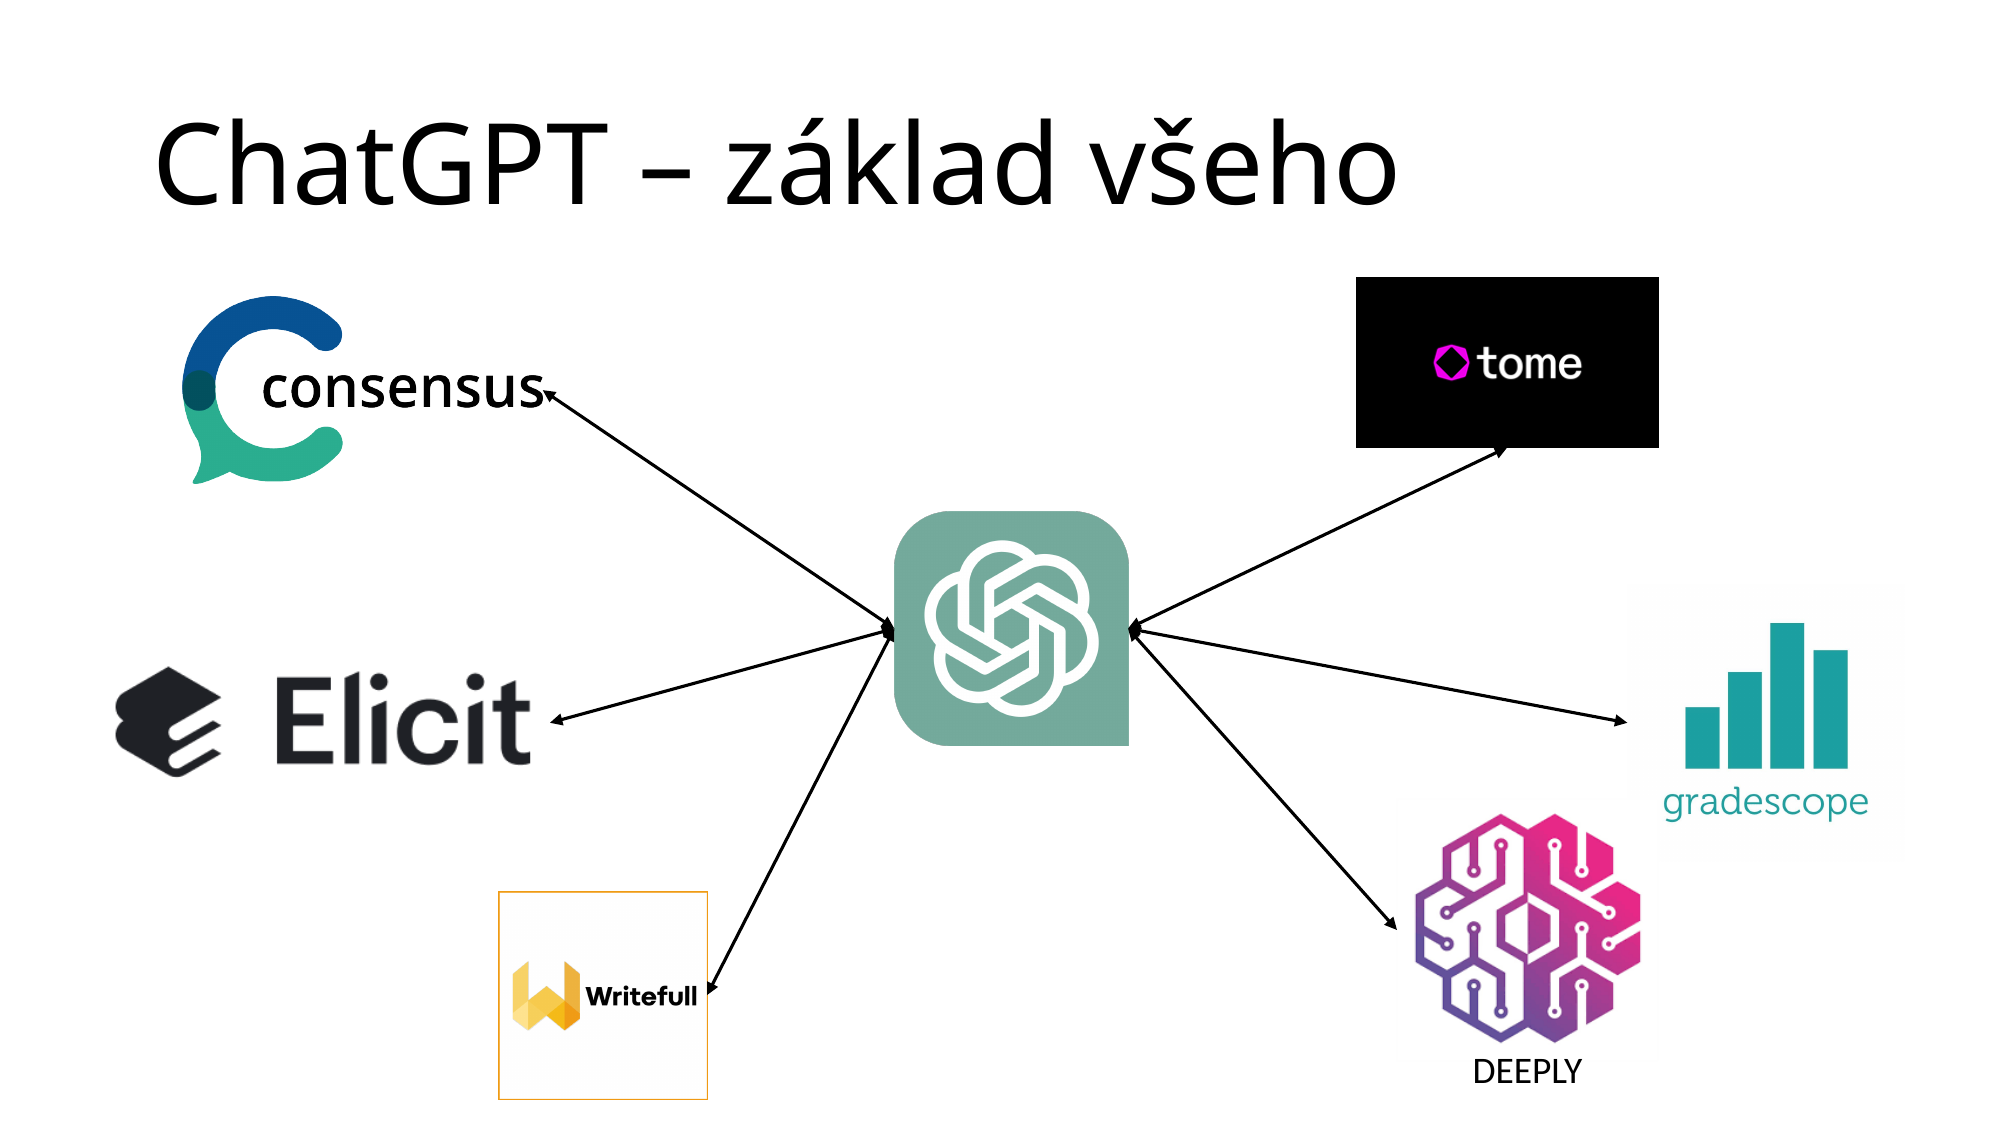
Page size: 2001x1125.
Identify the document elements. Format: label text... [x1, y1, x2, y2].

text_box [1397, 628, 1628, 723]
picture [95, 630, 551, 815]
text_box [550, 629, 706, 723]
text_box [1128, 628, 1397, 930]
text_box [706, 628, 895, 996]
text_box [542, 390, 895, 629]
picture [1356, 277, 1659, 448]
text_box DEEPLY [1396, 1062, 1659, 1099]
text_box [1128, 447, 1508, 628]
title ChatGPT – základ všeho [137, 59, 1863, 278]
picture [182, 296, 543, 484]
picture [498, 890, 708, 1100]
picture [1396, 584, 1905, 1062]
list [895, 511, 1128, 746]
